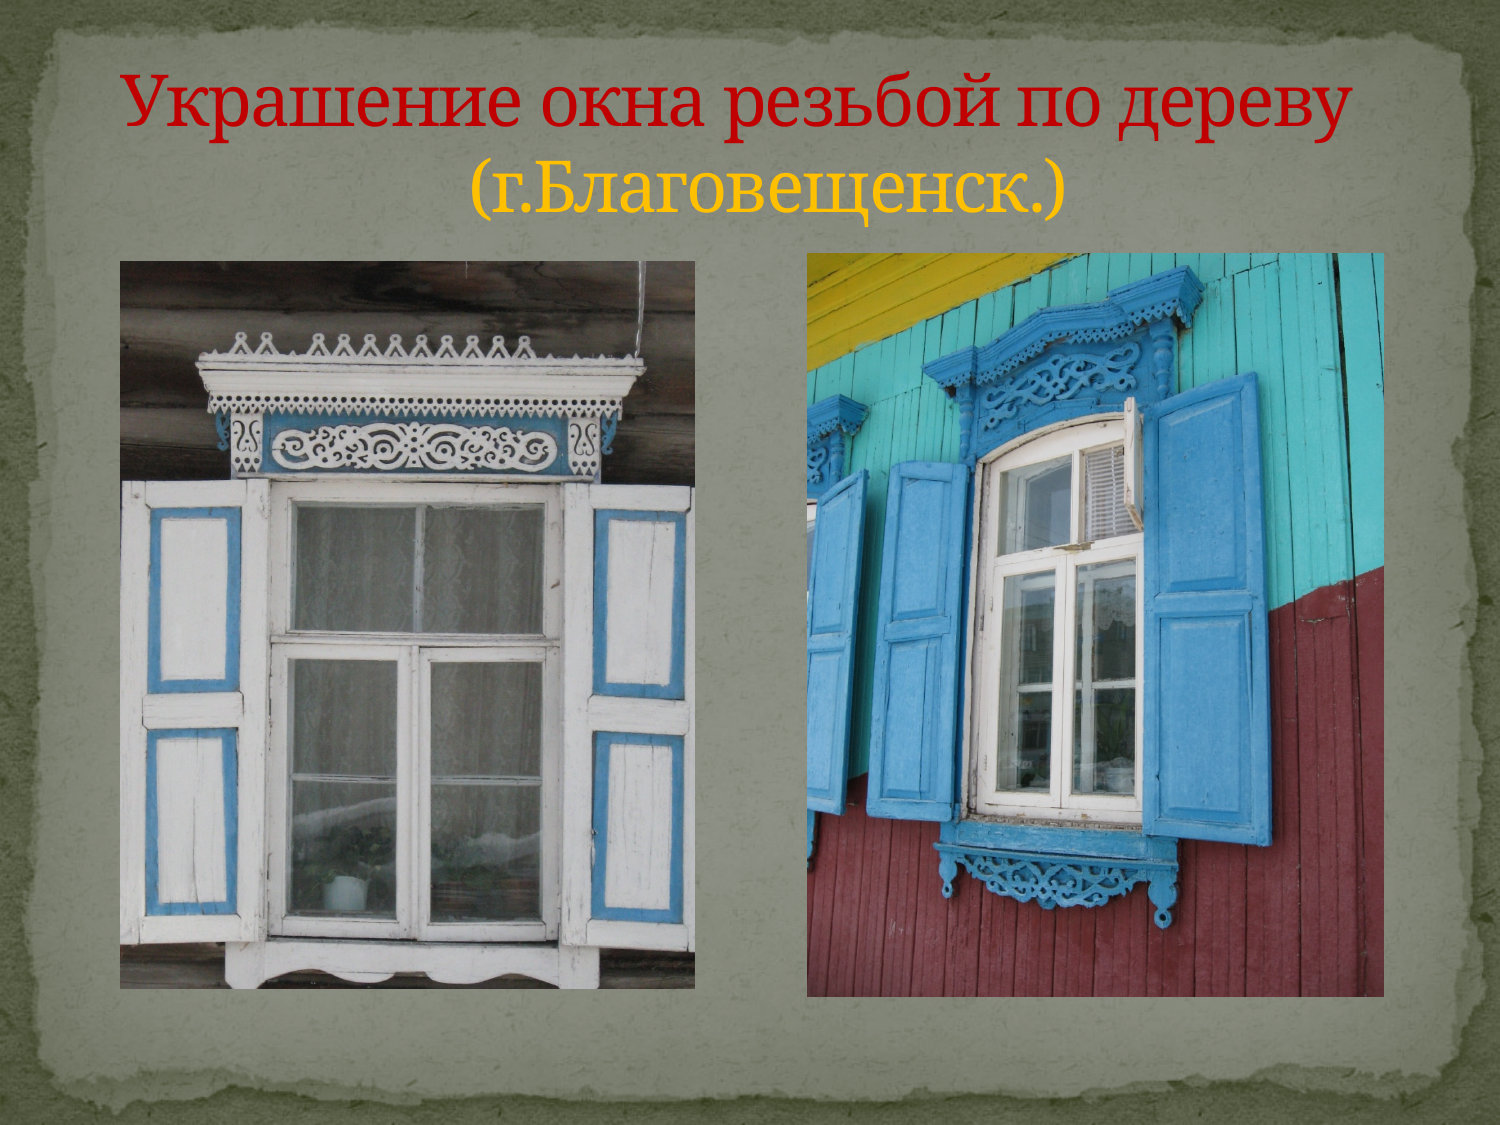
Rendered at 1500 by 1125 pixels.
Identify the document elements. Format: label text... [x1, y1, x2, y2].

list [123, 264, 694, 988]
title Украшение окна резьбой по дереву (г.Благовещенск.) [93, 46, 1444, 235]
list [810, 256, 1383, 996]
